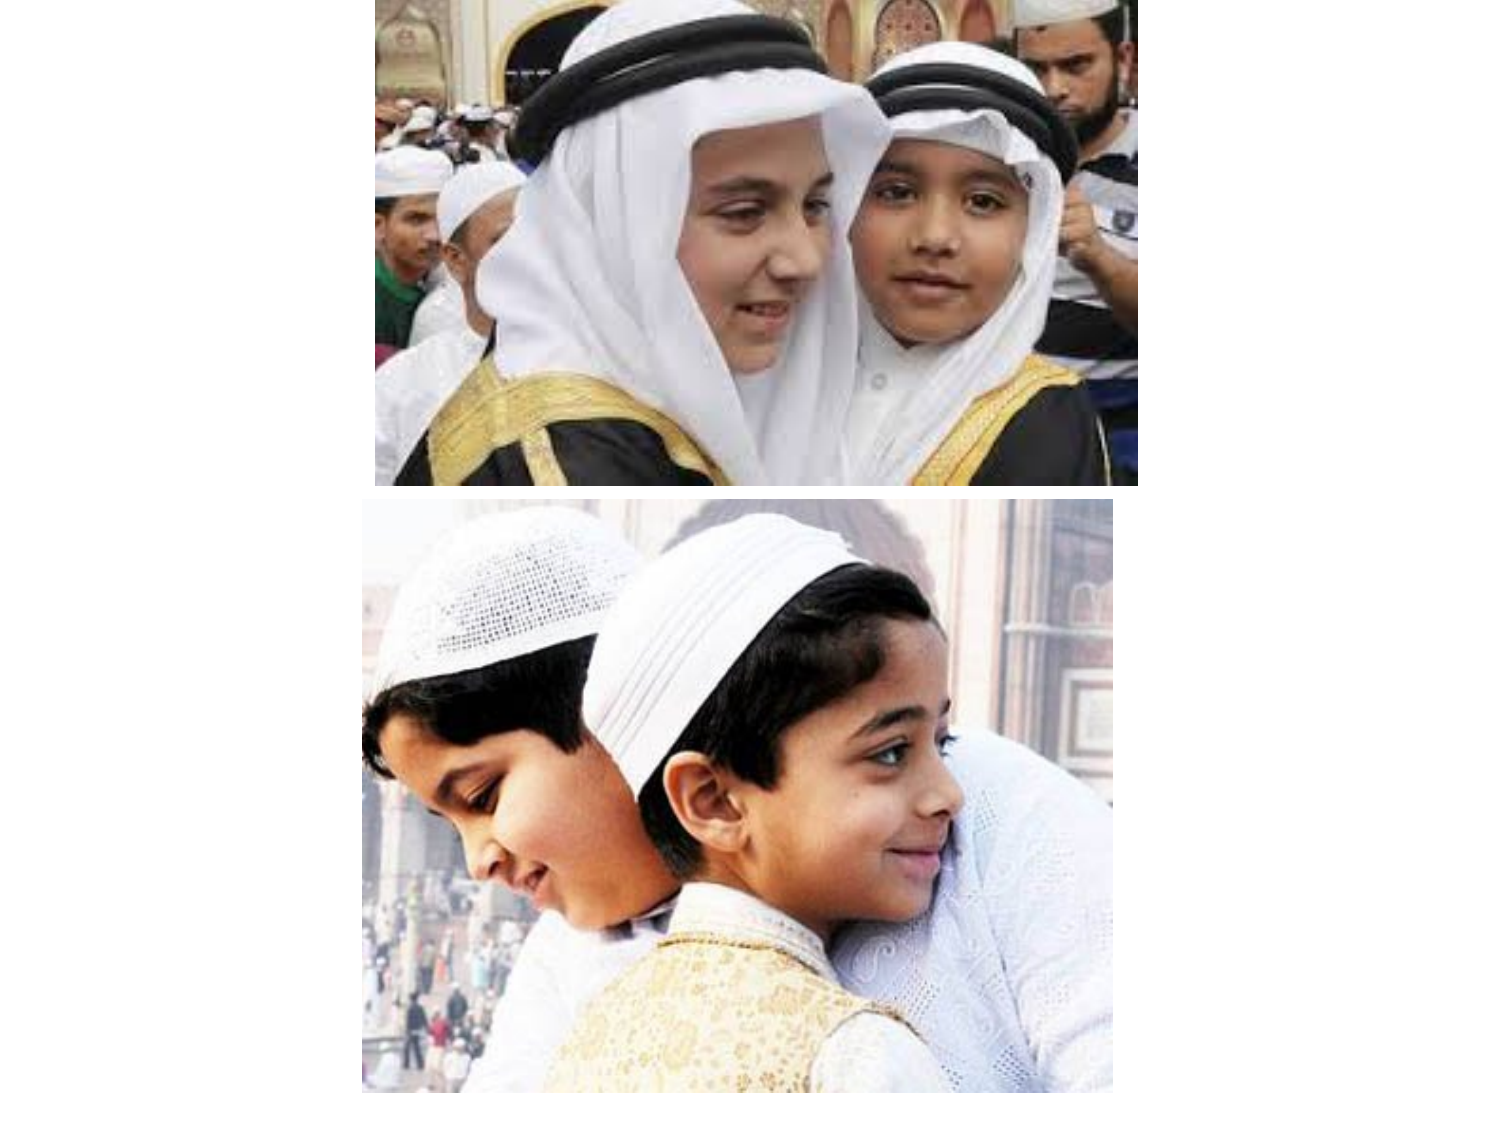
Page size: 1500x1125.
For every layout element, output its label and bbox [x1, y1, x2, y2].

picture [374, 0, 1138, 486]
picture [362, 499, 1113, 1093]
